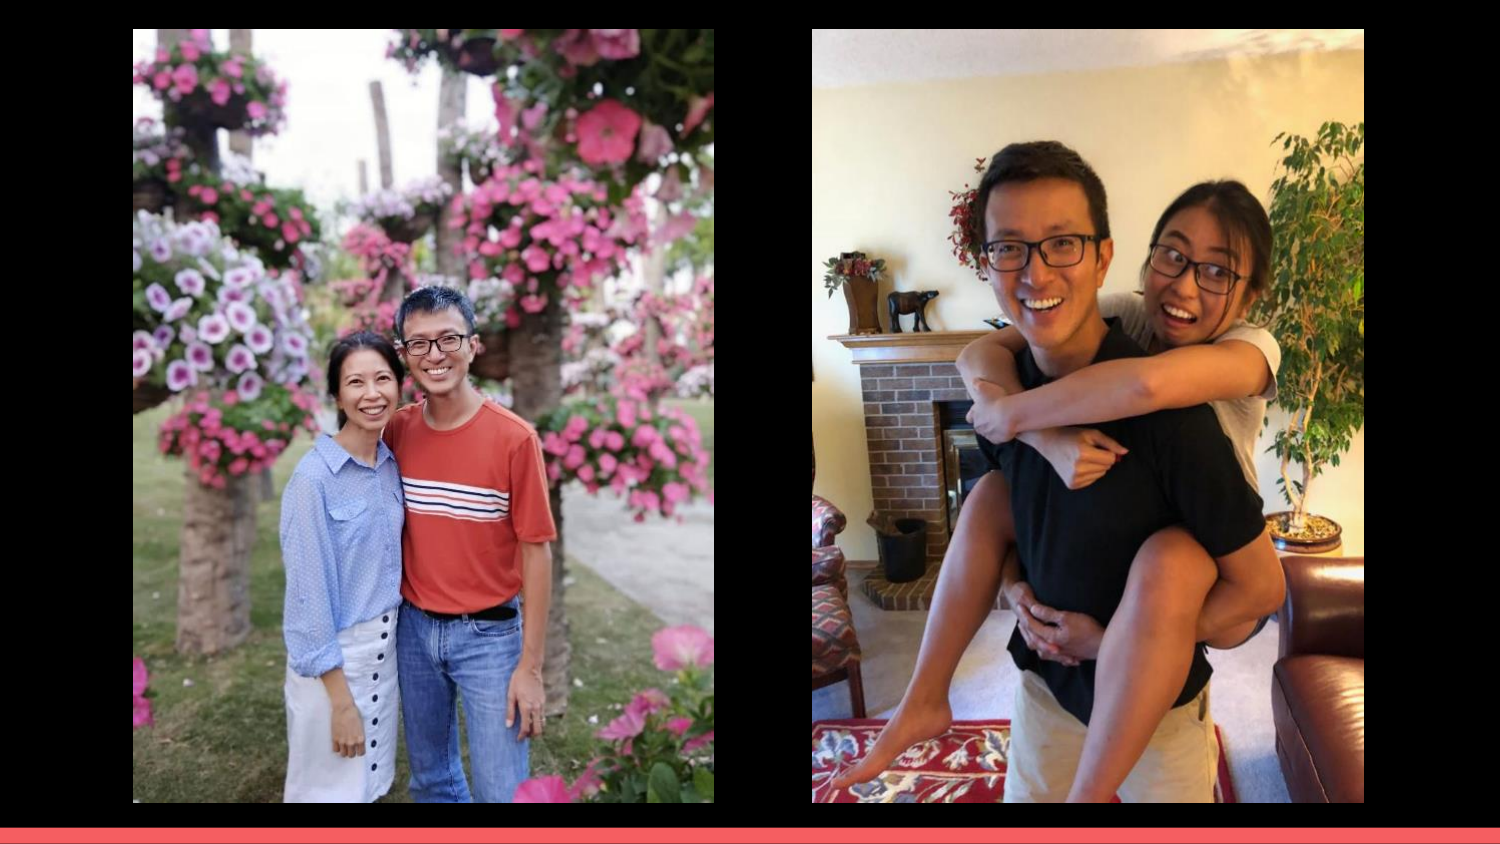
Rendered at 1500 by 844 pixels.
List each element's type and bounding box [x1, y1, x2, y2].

picture [133, 29, 714, 803]
picture [812, 29, 1364, 803]
